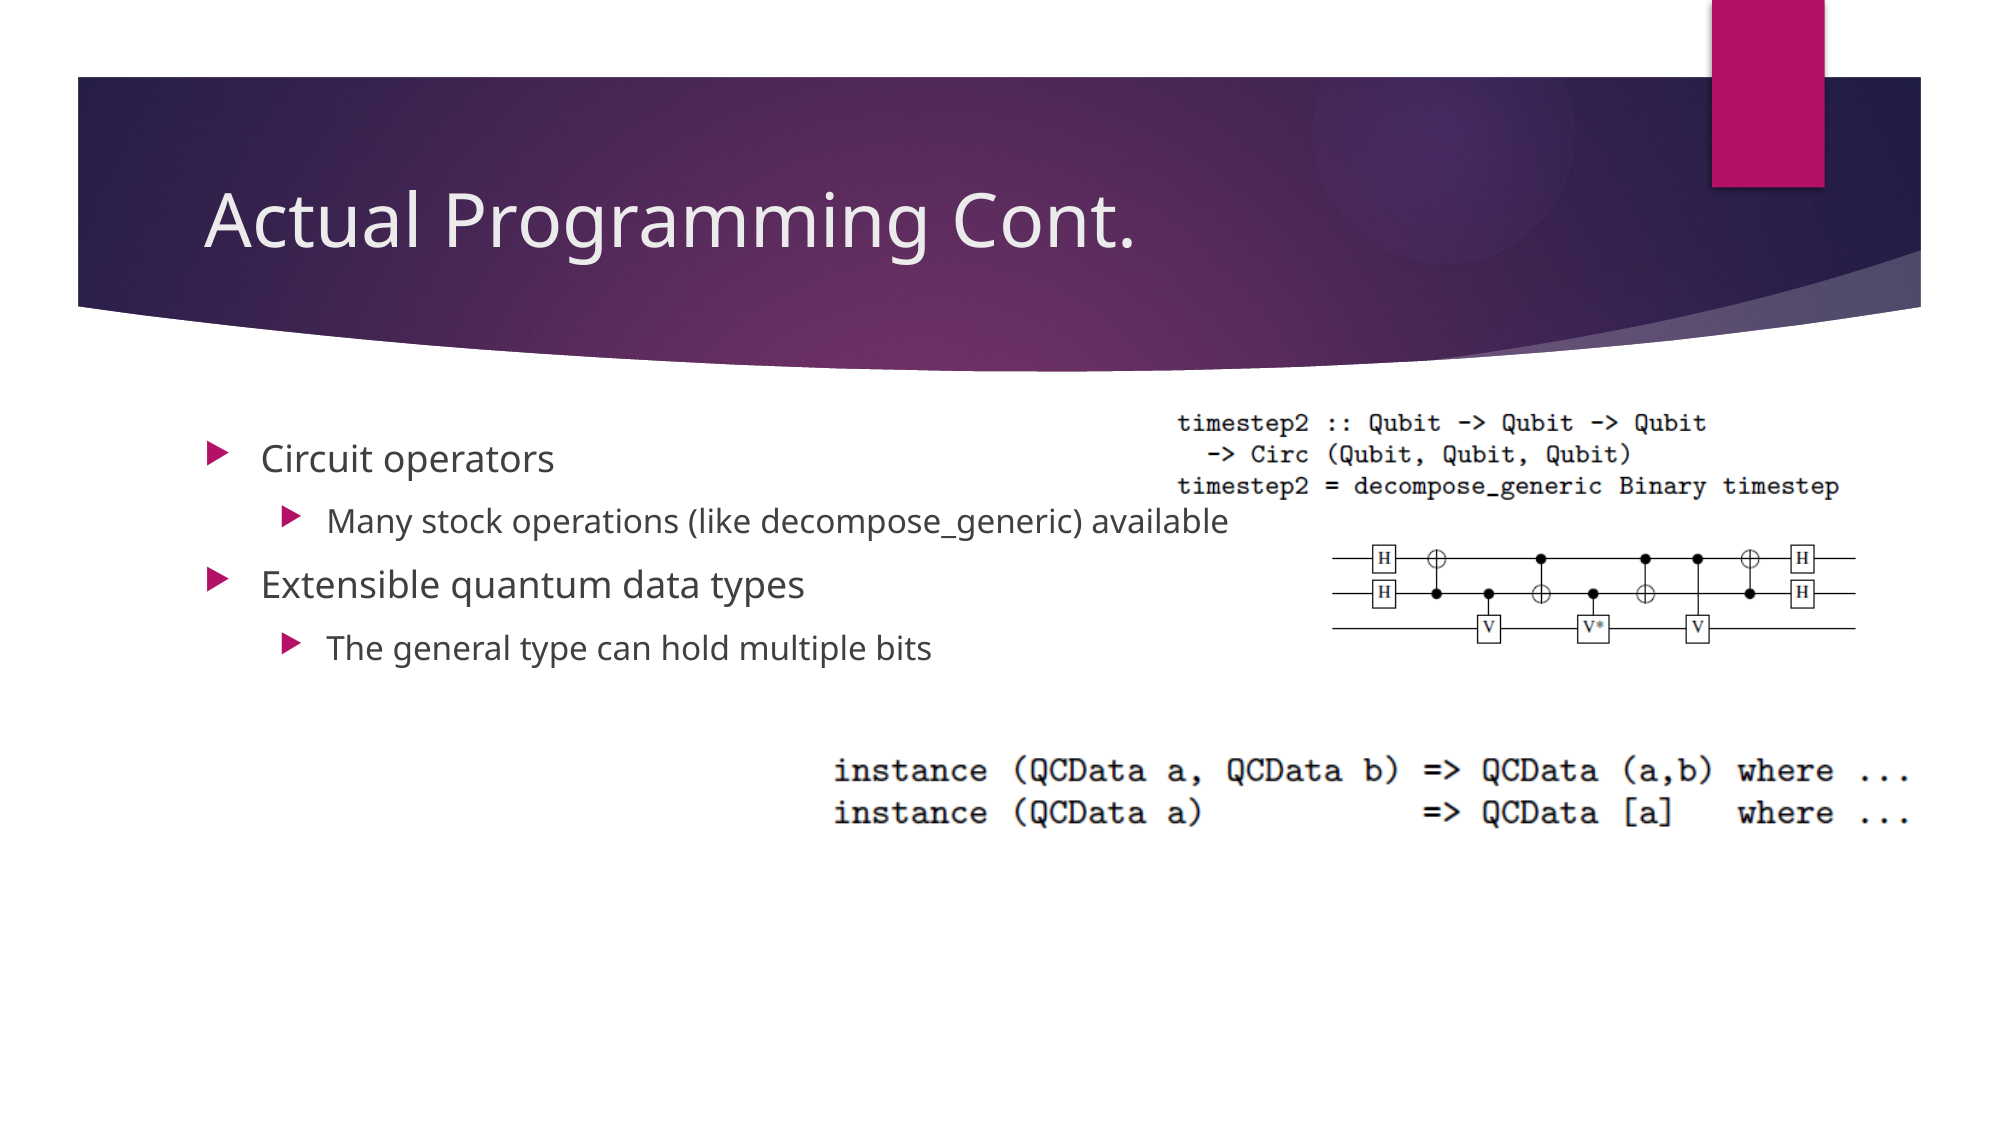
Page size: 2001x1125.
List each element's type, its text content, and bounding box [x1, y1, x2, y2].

picture [1166, 402, 1875, 668]
list Circuit operators Many stock operations (like decompose_generic) available Extensible quantum data types The general type can hold multiple bits [189, 427, 1638, 988]
title Actual Programming Cont. [189, 159, 1627, 276]
picture [814, 744, 1930, 843]
